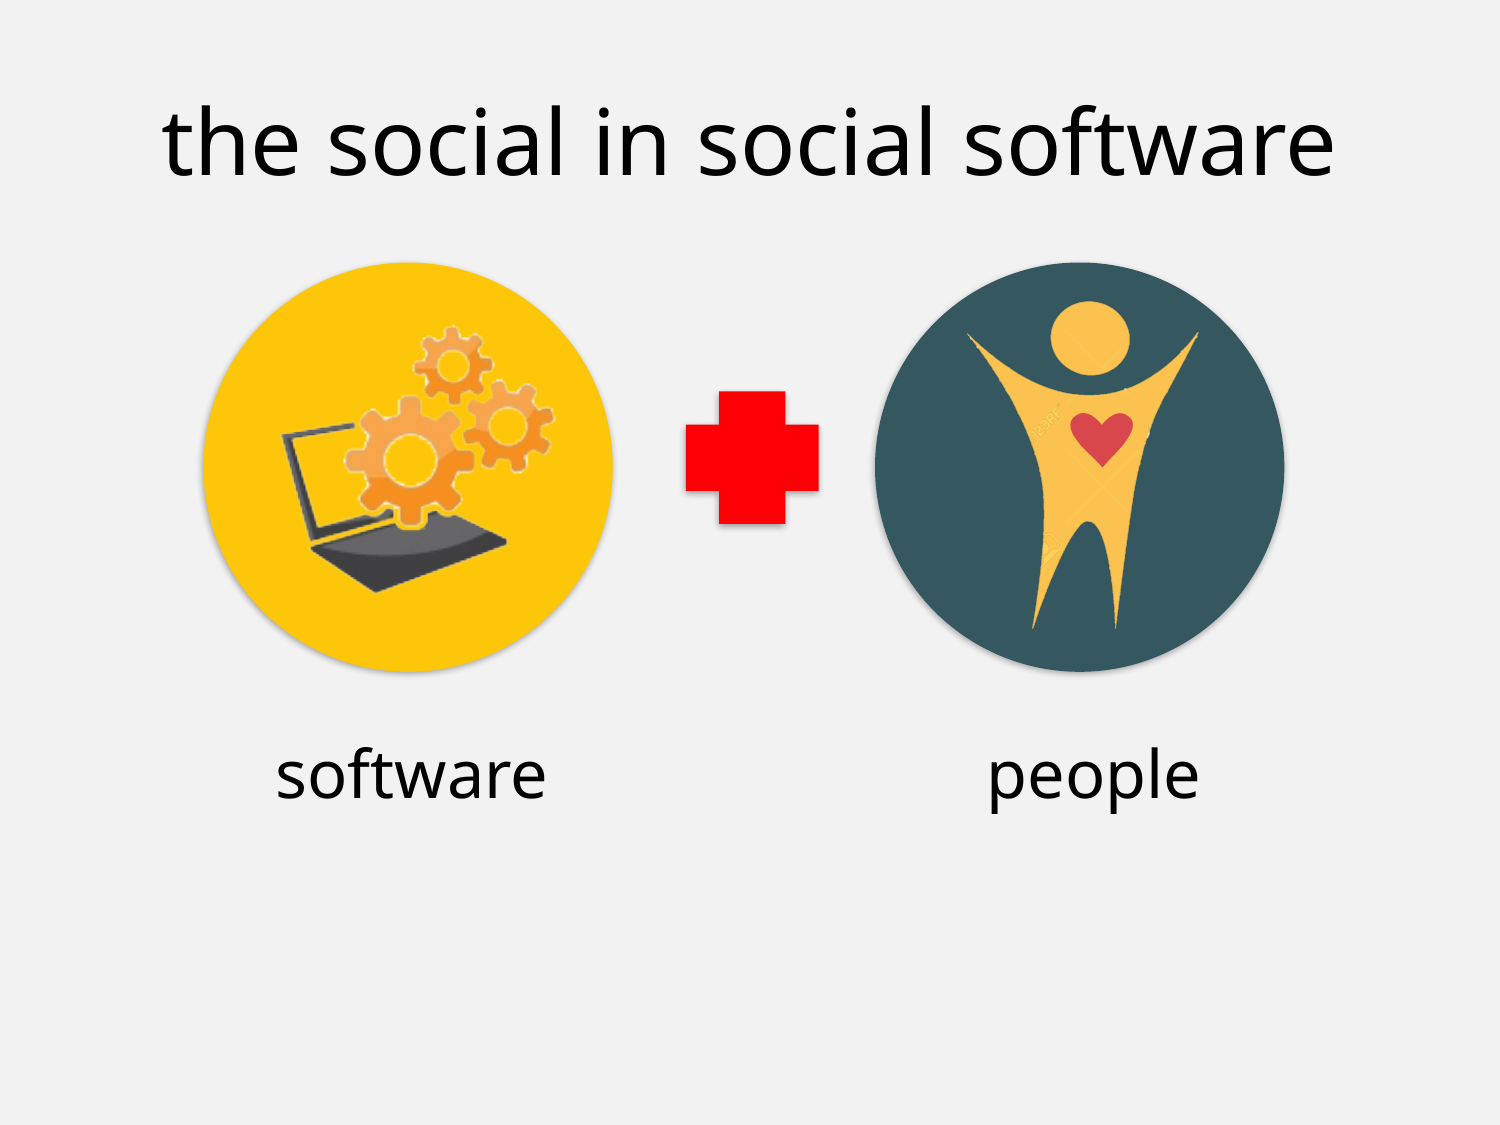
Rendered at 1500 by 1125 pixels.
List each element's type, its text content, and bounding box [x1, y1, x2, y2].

picture [273, 311, 566, 602]
text_box [202, 316, 556, 673]
text_box [685, 391, 813, 525]
list software [136, 724, 688, 1125]
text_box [818, 262, 1370, 1125]
title the social in social software [75, 45, 1425, 233]
text_box [276, 261, 540, 309]
text_box [570, 340, 614, 594]
